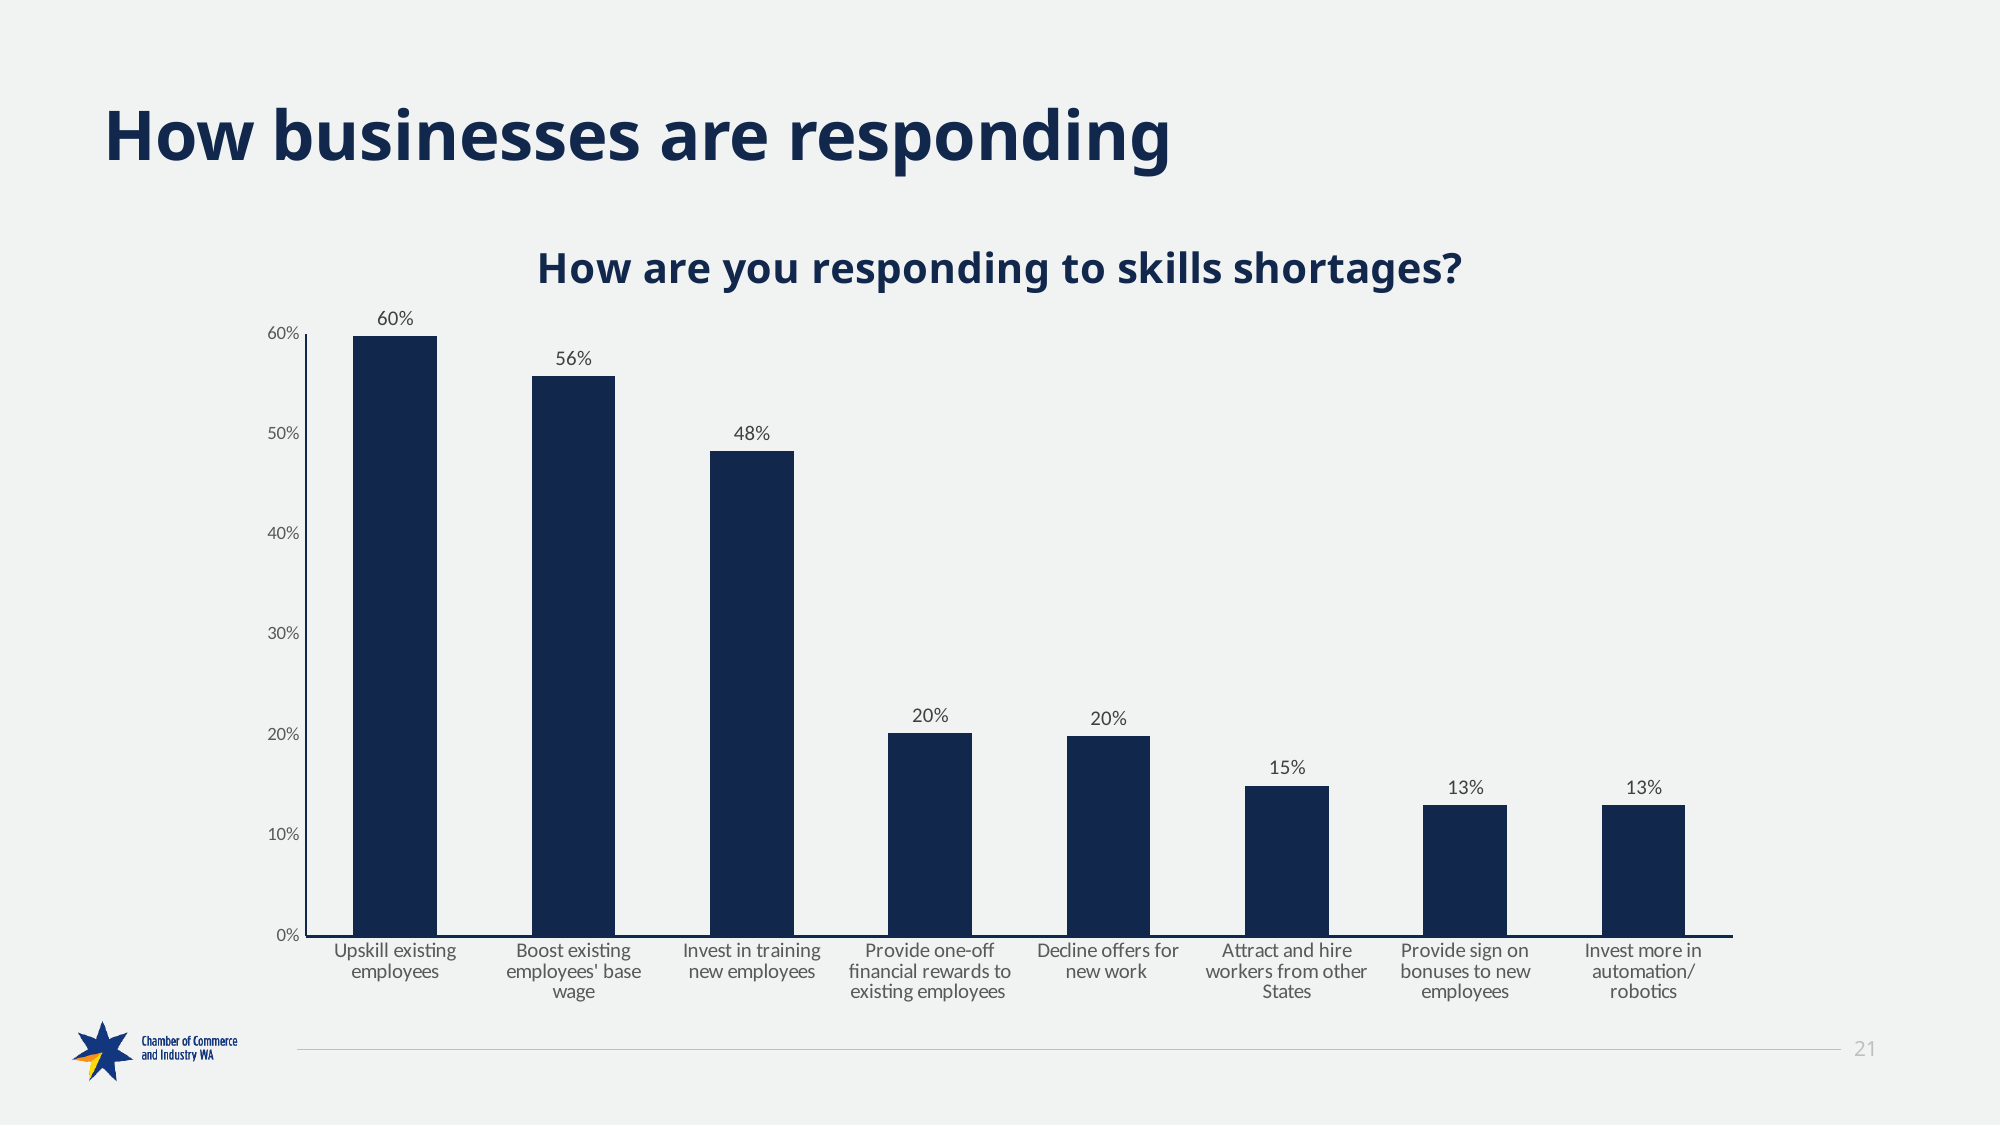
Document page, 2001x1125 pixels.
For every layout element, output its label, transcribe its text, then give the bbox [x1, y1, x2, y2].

title How businesses are responding [88, 84, 1912, 183]
picture [63, 1010, 245, 1091]
chart [236, 201, 1764, 1020]
slide_number 21 [1816, 1019, 1893, 1080]
